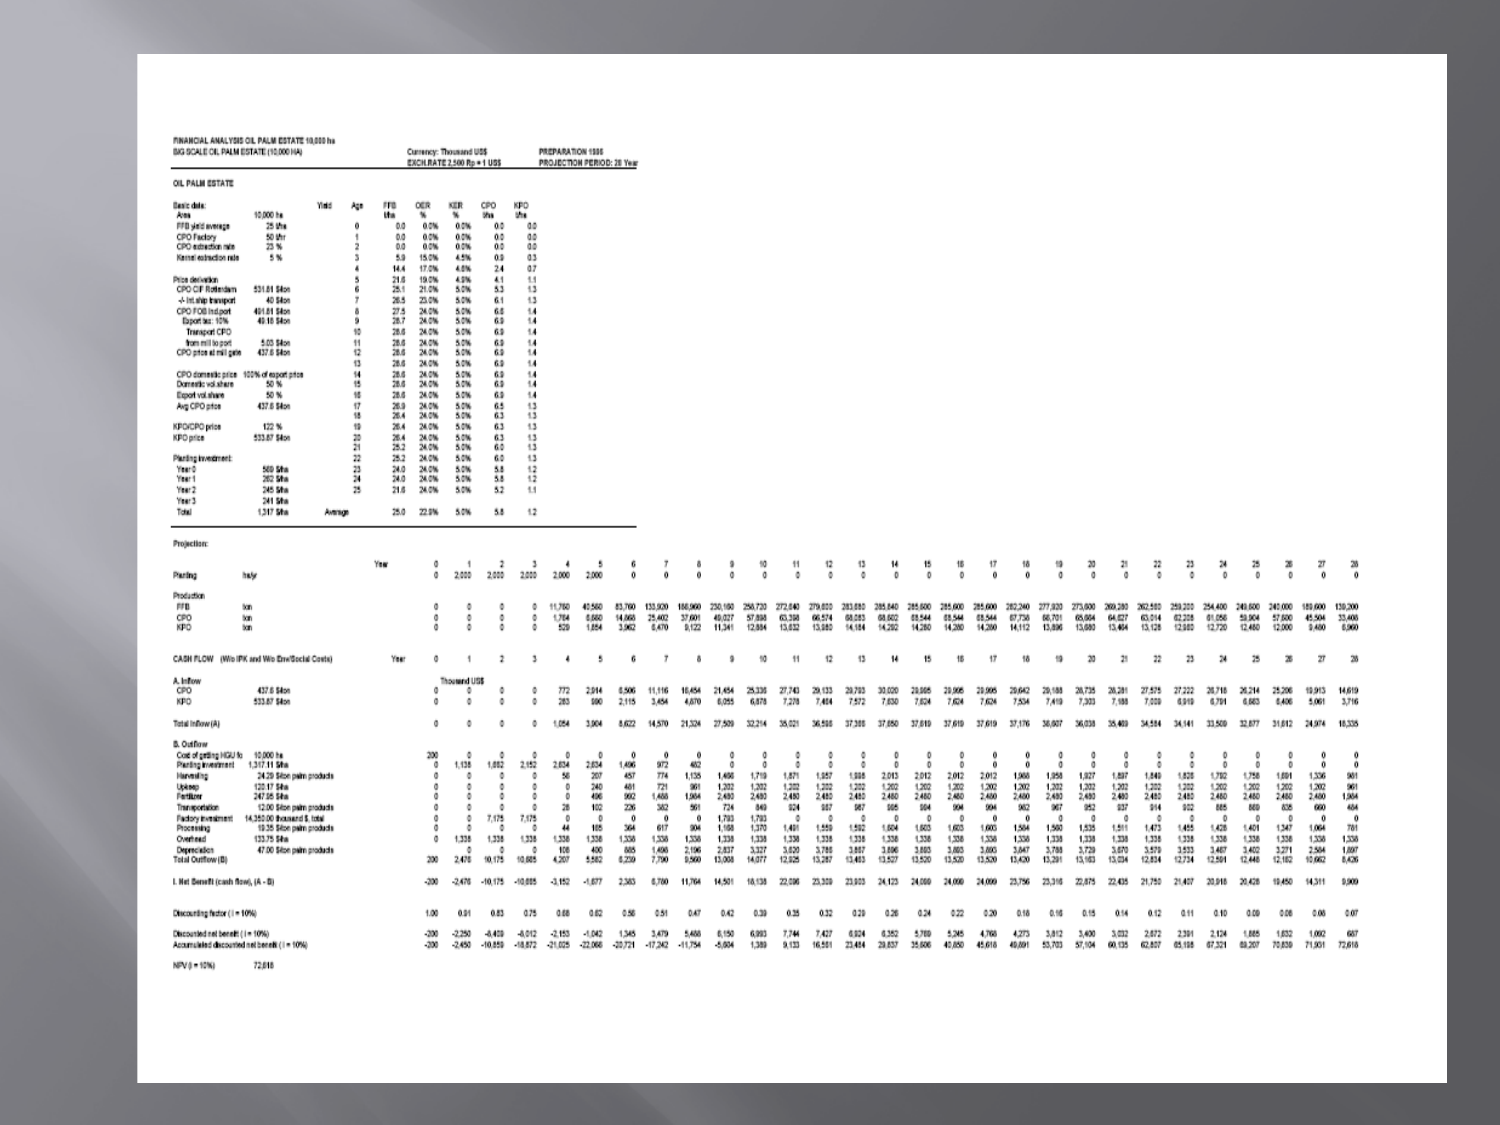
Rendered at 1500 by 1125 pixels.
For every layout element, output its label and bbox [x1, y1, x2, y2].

list [137, 54, 1447, 1083]
